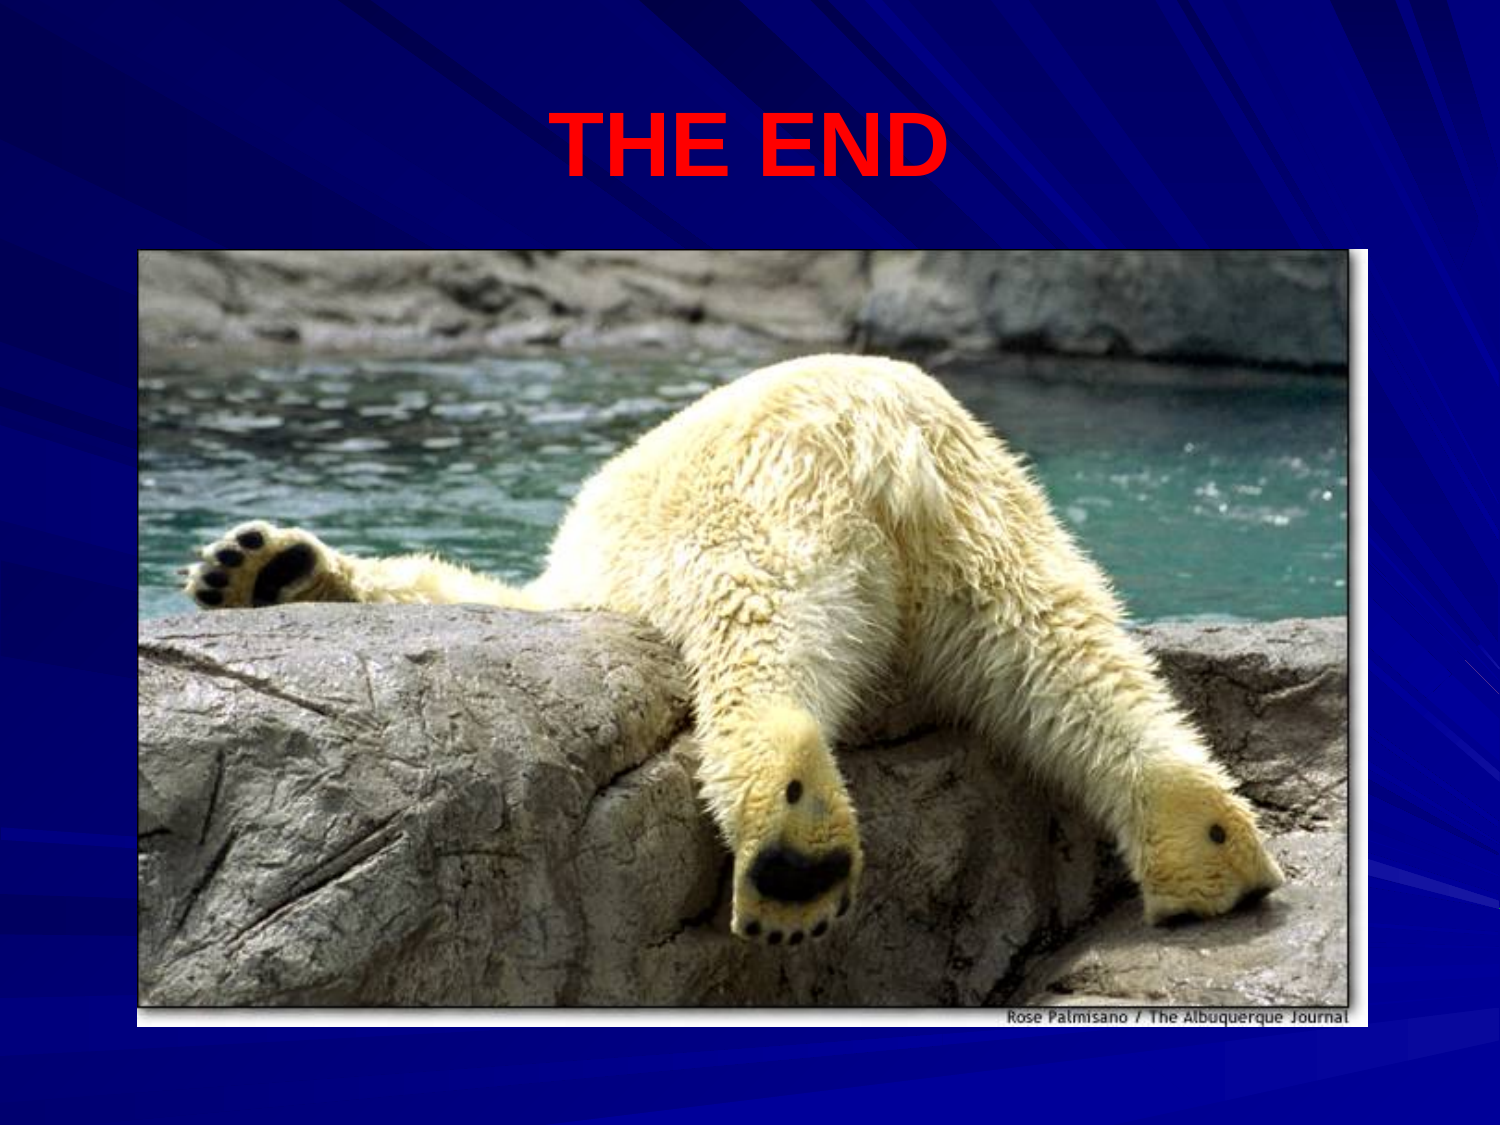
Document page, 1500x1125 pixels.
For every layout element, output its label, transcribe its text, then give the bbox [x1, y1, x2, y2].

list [137, 249, 1368, 1027]
title THE END [75, 45, 1425, 234]
